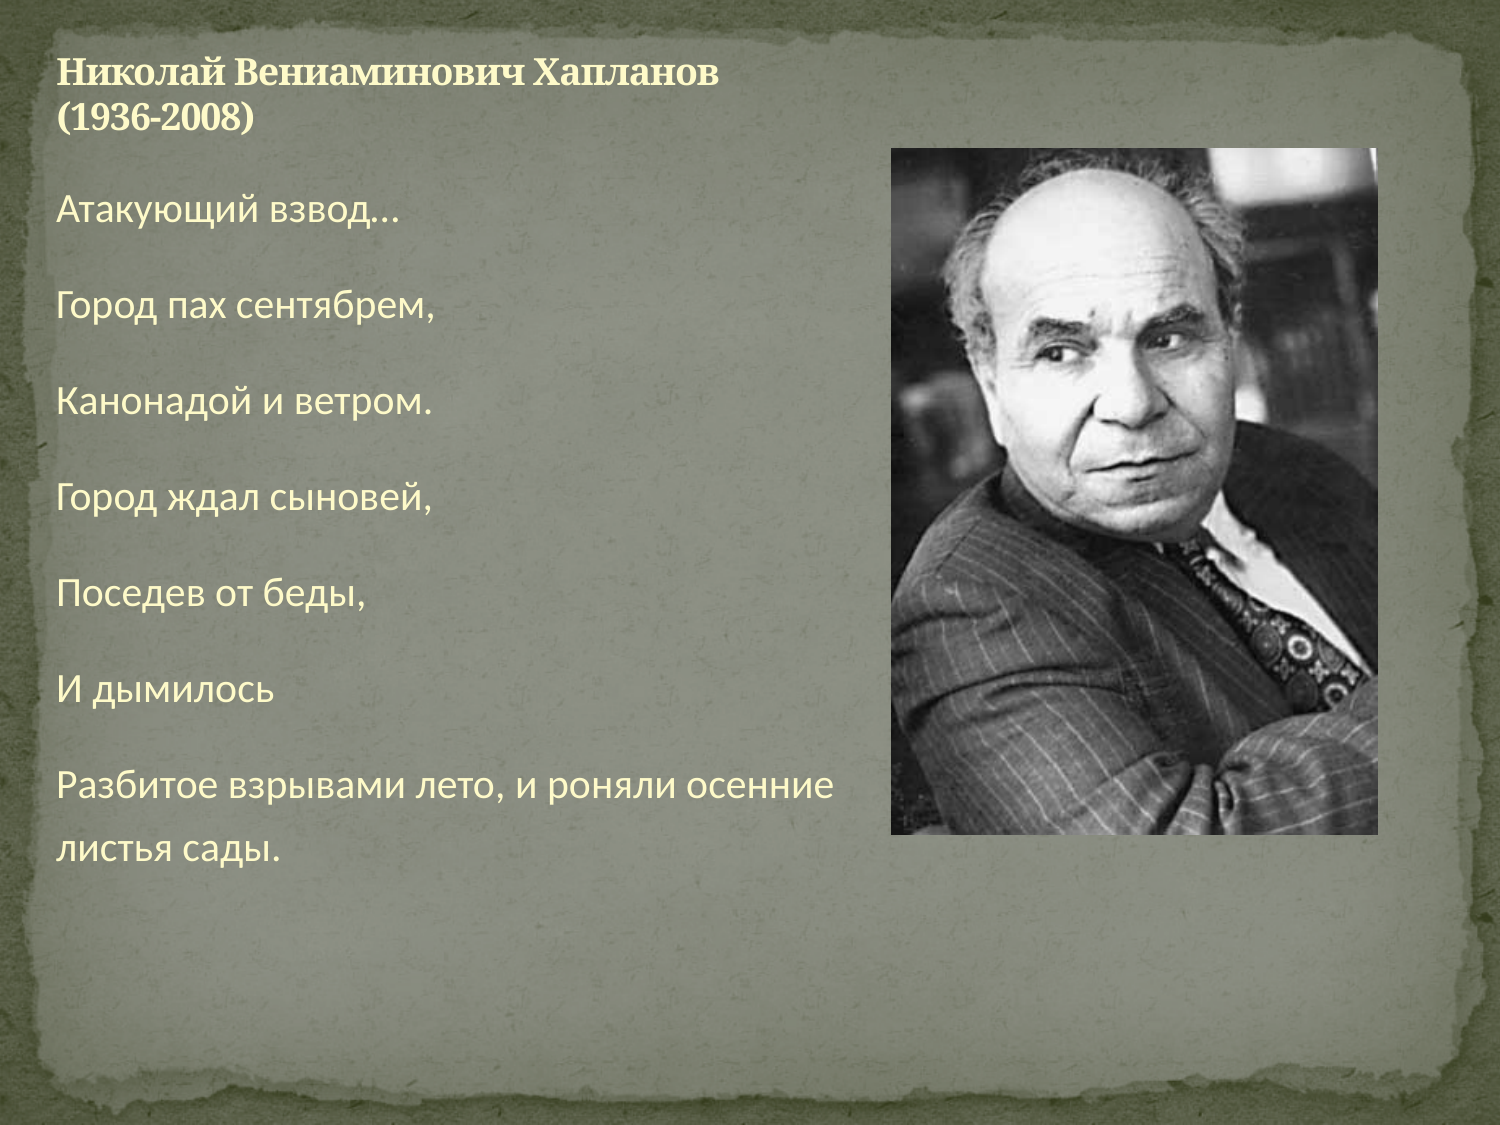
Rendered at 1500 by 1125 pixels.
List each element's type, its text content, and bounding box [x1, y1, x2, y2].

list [893, 151, 1376, 834]
title Николай Вениаминович Хапланов (1936-2008) [41, 0, 752, 191]
list Атакующий взвод… Город пах сентябрем, Канонадой и ветром. Город ждал сыновей, Поседев от беды, И дымилось Разбитое взрывами лето, и роняли осенние листья сады. [41, 160, 963, 1125]
